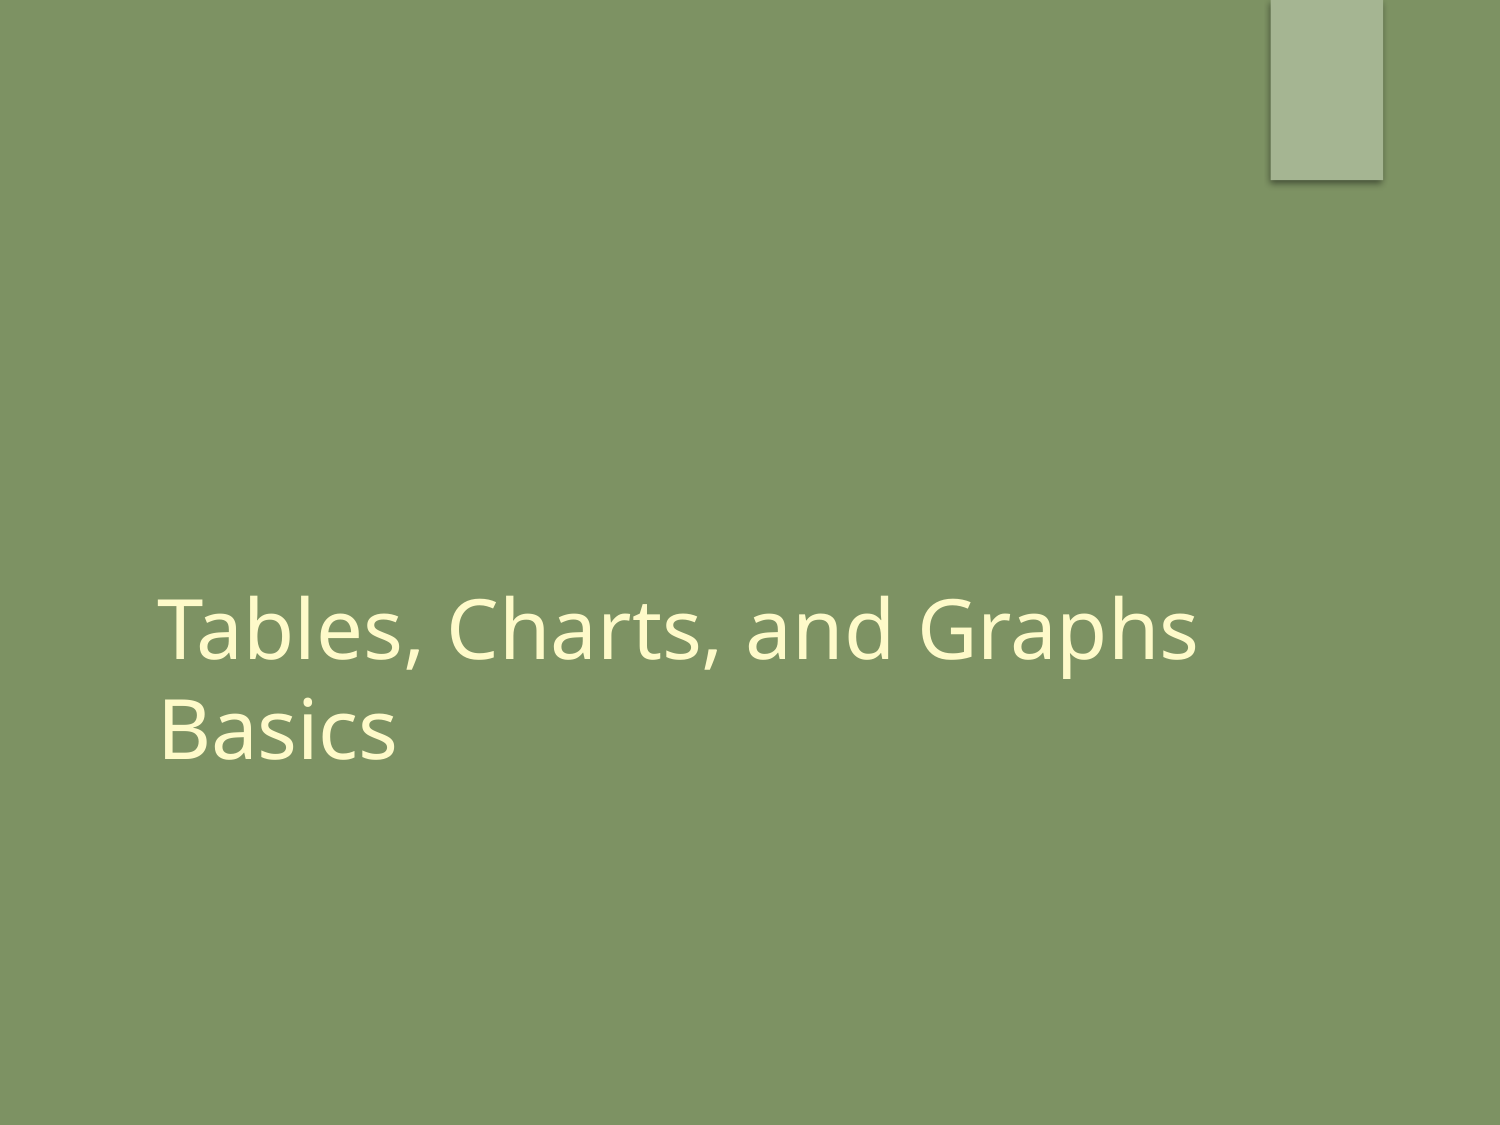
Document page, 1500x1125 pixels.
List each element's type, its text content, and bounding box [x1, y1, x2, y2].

title Tables, Charts, and Graphs Basics [142, 469, 1229, 784]
